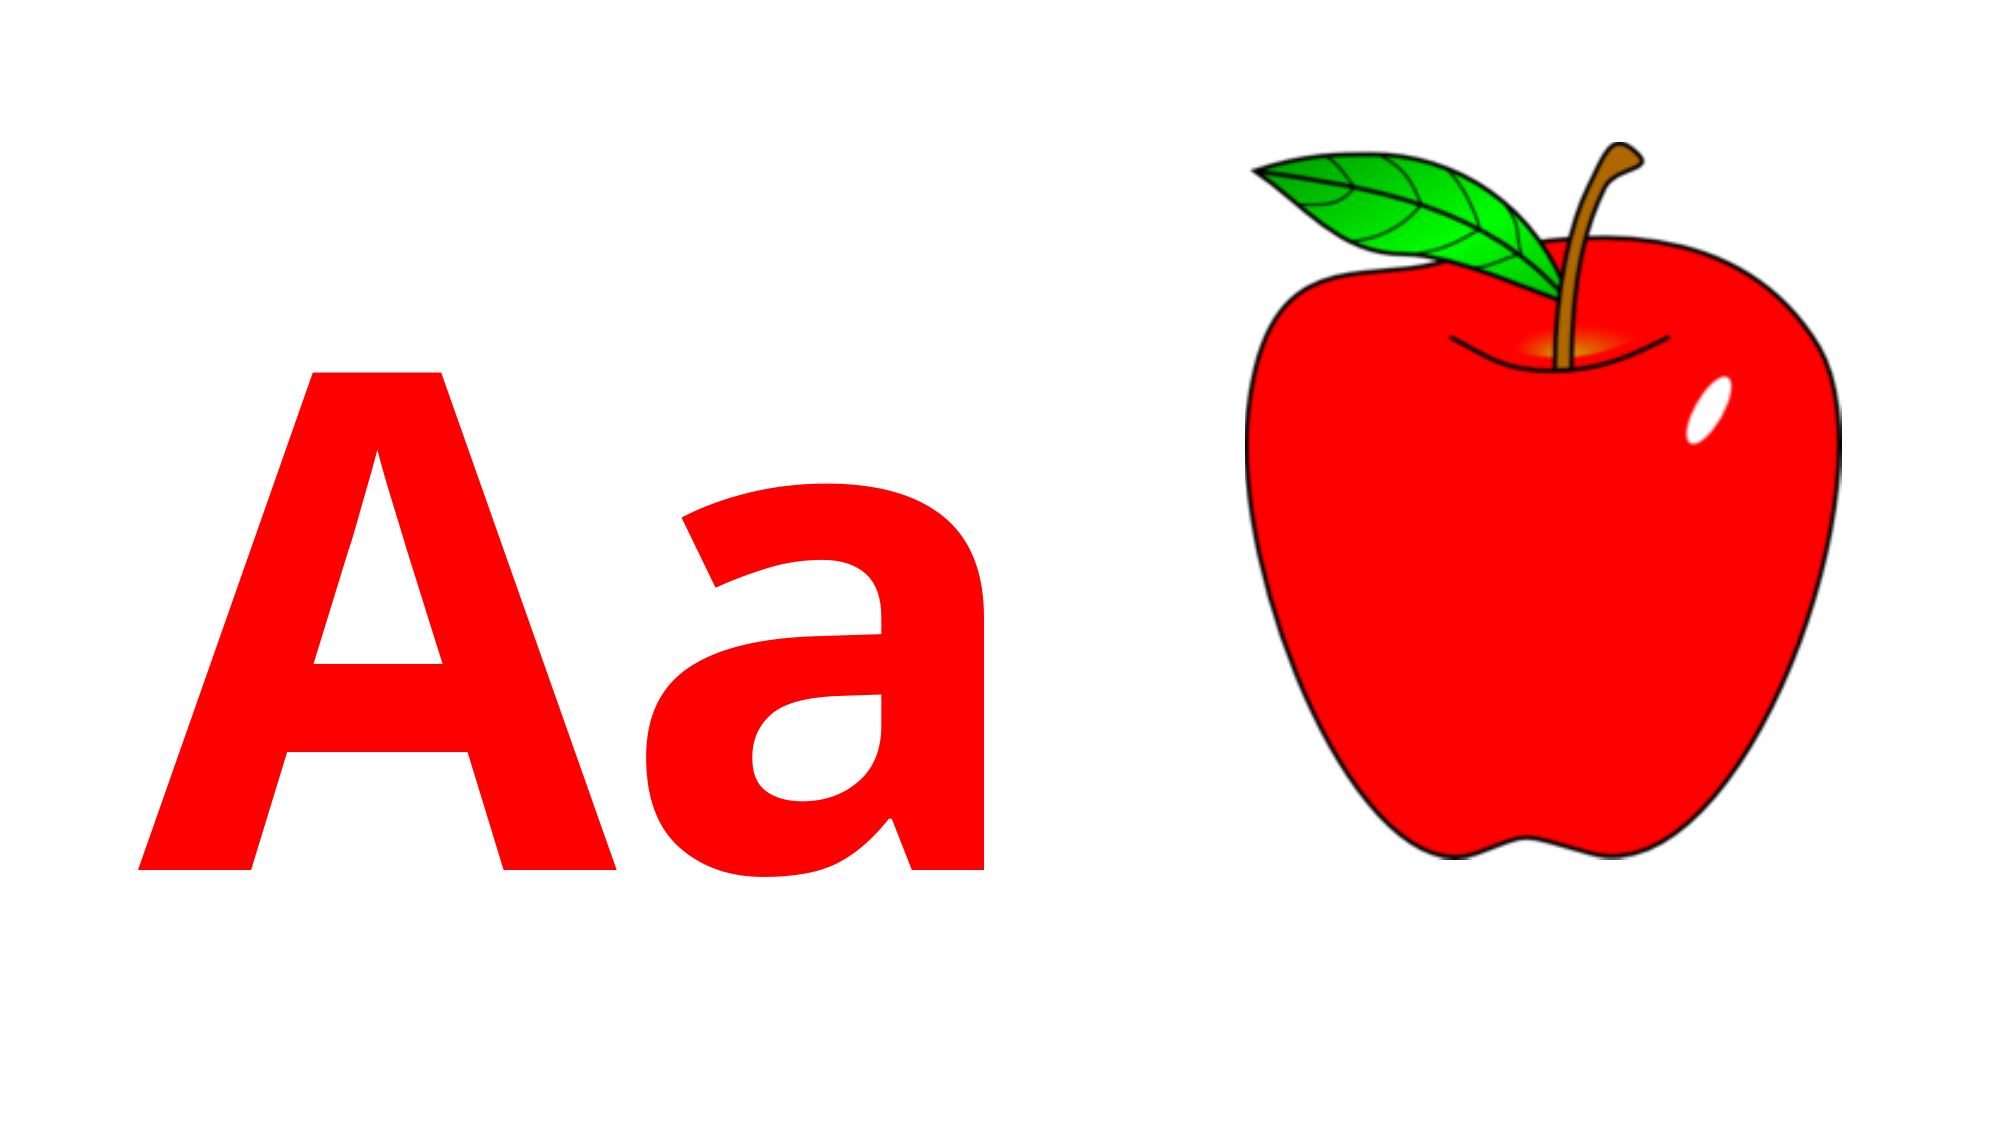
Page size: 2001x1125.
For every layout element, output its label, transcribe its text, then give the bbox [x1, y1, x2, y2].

picture [1245, 142, 1842, 860]
text_box Aa [123, 169, 1698, 1017]
